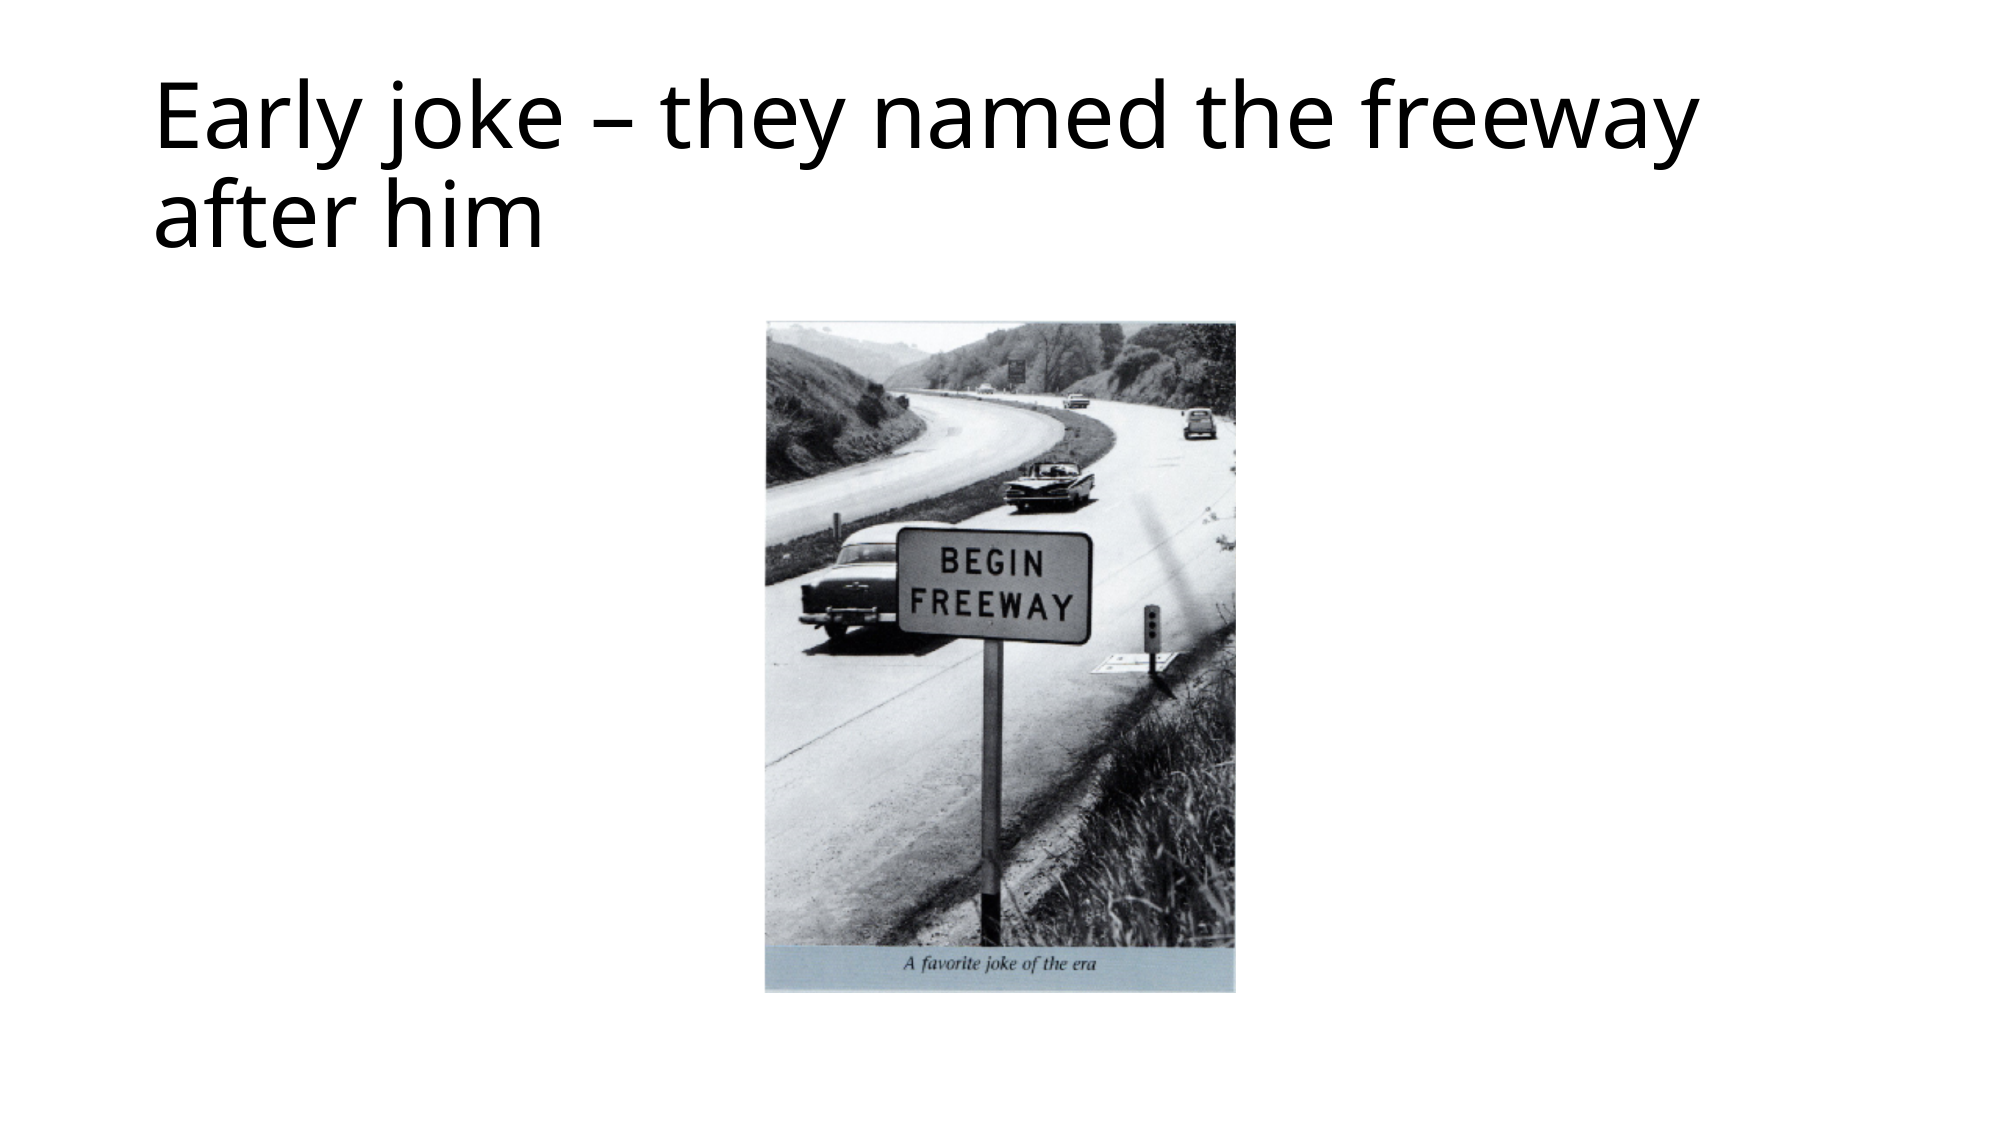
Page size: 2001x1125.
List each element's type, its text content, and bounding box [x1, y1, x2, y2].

title Early joke – they named the freeway after him [137, 59, 1863, 278]
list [763, 320, 1236, 993]
